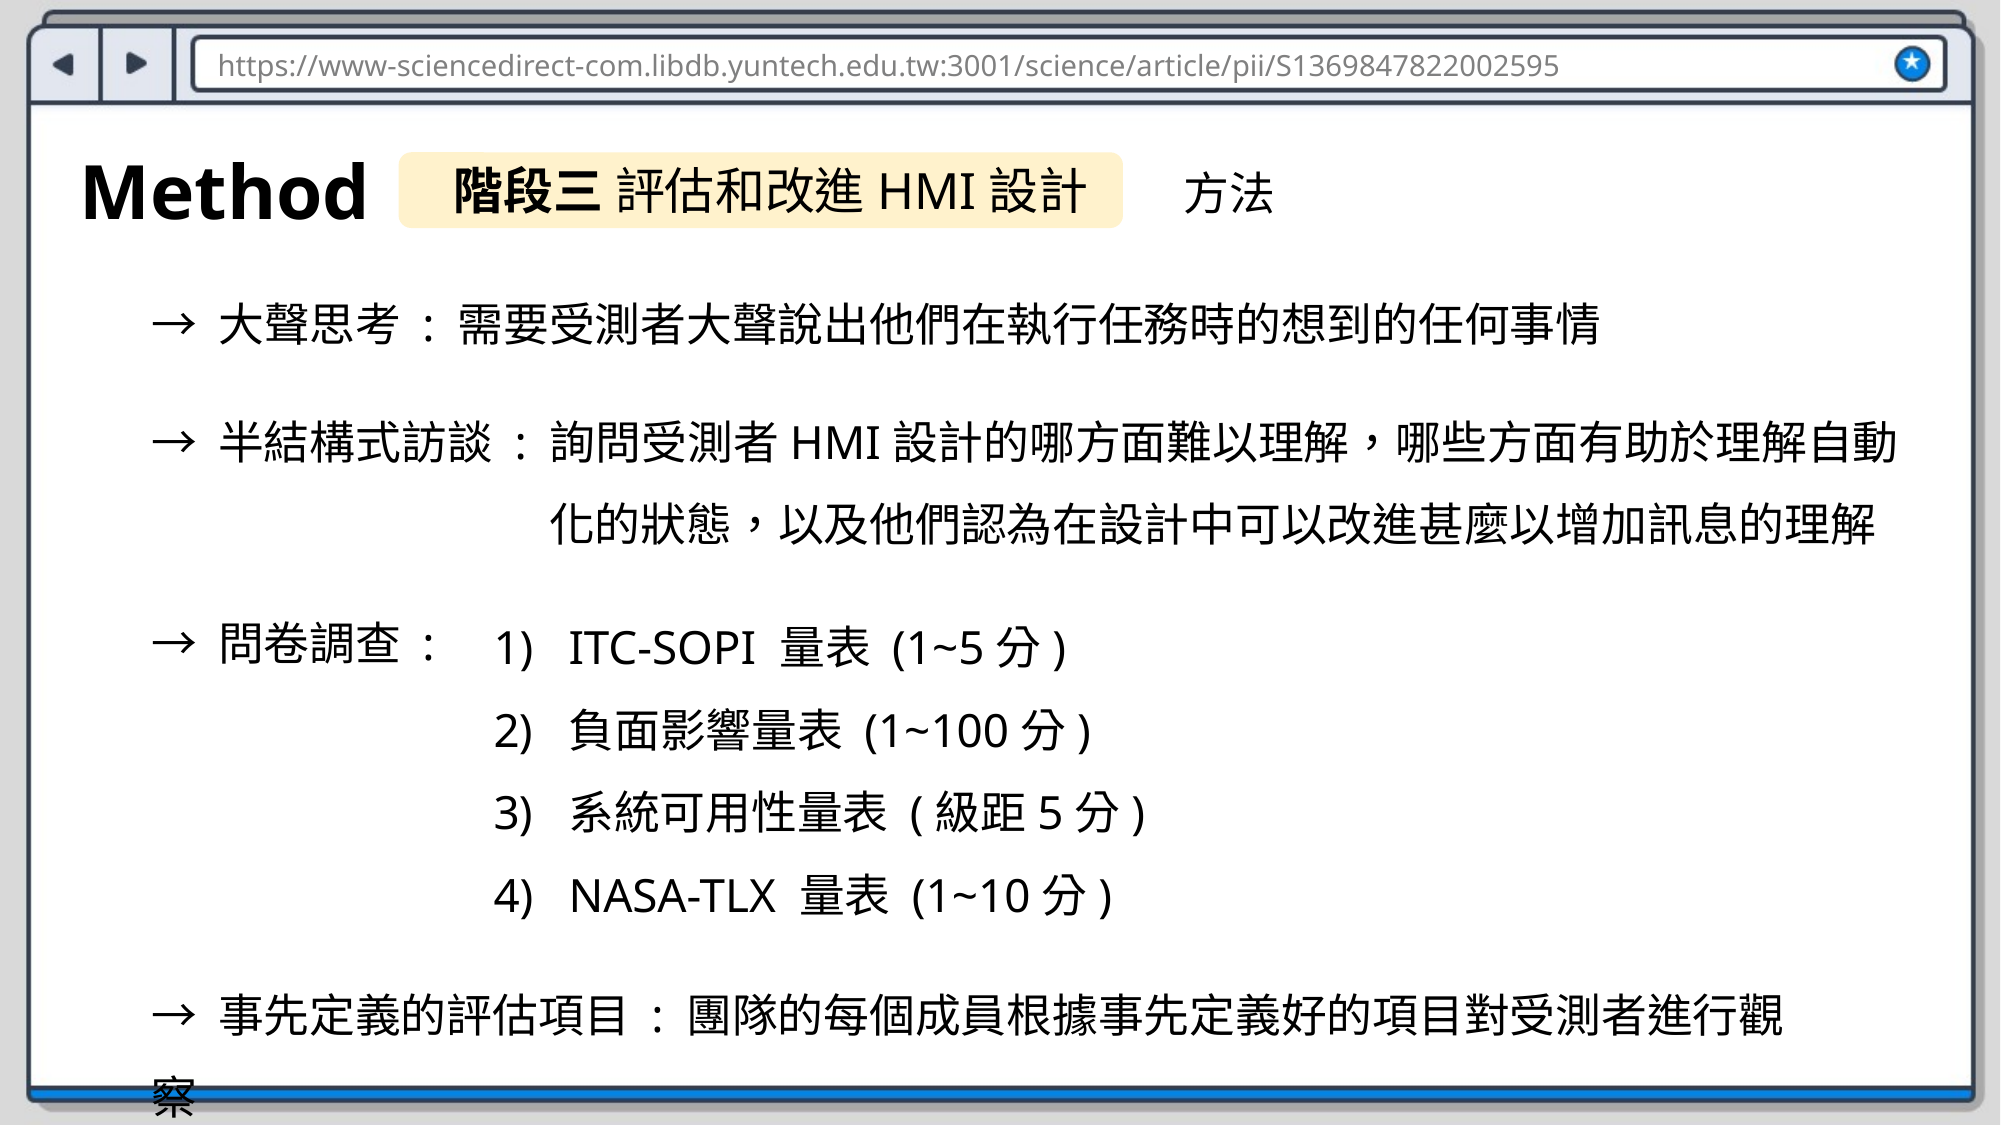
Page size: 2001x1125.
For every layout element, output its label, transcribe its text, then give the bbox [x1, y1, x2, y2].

text_box → 大聲思考 : 需要受測者大聲說出他們在執行任務時的想到的任何事情 [136, 261, 1795, 359]
picture [0, 0, 2001, 1125]
text_box → 半結構式訪談 : 詢問受測者HMI設計的哪方面難以理解，哪些方面有助於理解自動化的狀態，以及他們認為在設計中可以改進甚麼以增加訊息的理解 [136, 378, 1914, 559]
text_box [136, 579, 1247, 923]
text_box https://www-sciencedirect-com.libdb.yuntech.edu.tw:3001/science/article/pii/S1369847822002595 [202, 39, 1787, 90]
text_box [398, 152, 1123, 228]
text_box Method [65, 137, 386, 242]
text_box 方法 [1168, 157, 1742, 228]
text_box → 事先定義的評估項目 : 團隊的每個成員根據事先定義好的項目對受測者進行觀察 [136, 951, 1841, 1125]
